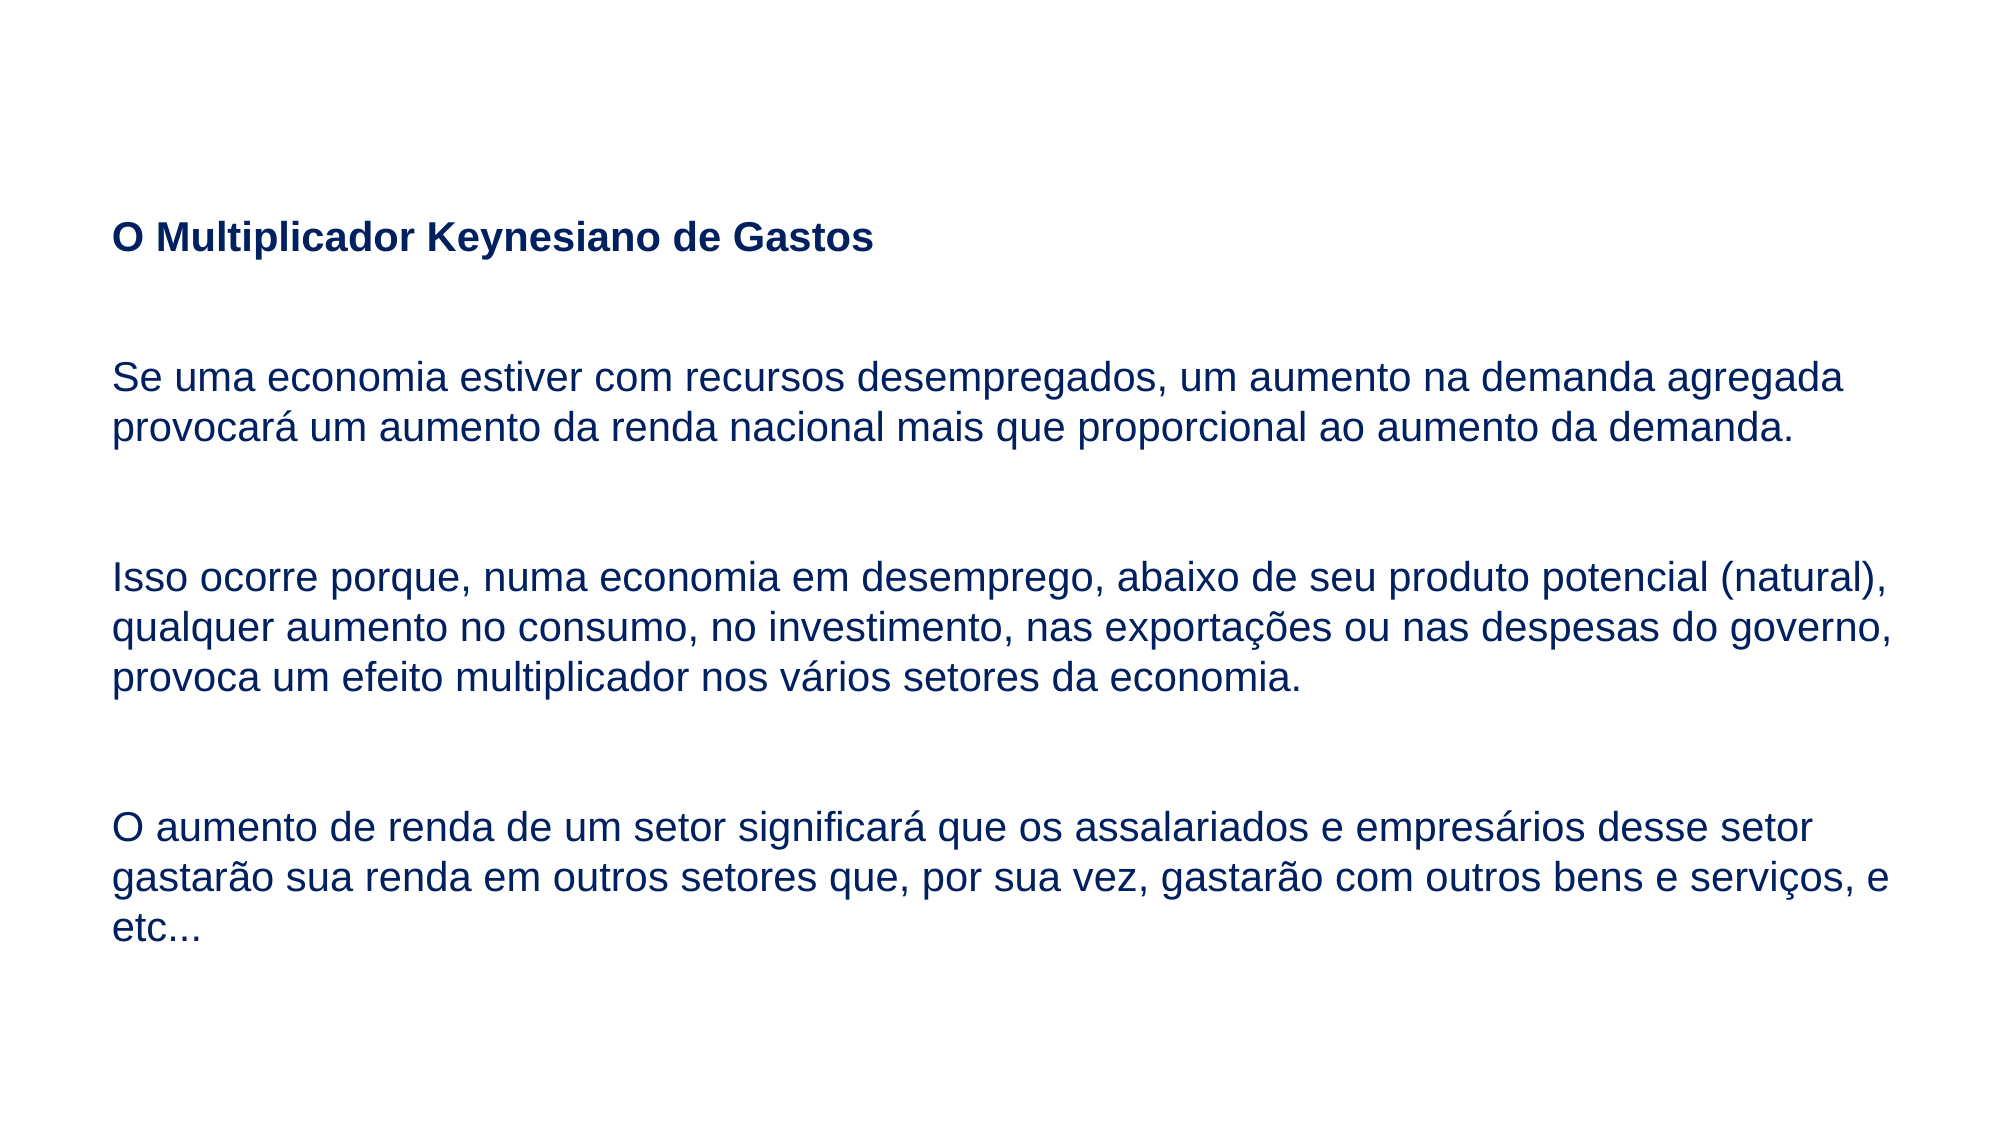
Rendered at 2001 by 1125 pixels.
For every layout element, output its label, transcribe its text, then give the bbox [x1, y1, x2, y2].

text_box O Multiplicador Keynesiano de Gastos Se uma economia estiver com recursos desempregados, um aumento na demanda agregada provocará um aumento da renda nacional mais que proporcional ao aumento da demanda. Isso ocorre porque, numa economia em desemprego, abaixo de seu produto potencial (natural), qualquer aumento no consumo, no investimento, nas exportações ou nas despesas do governo, provoca um efeito multiplicador nos vários setores da economia. O aumento de renda de um setor significará que os assalariados e empresários desse setor gastarão sua renda em outros setores que, por sua vez, gastarão com outros bens e serviços, e etc... [97, 202, 2000, 1008]
